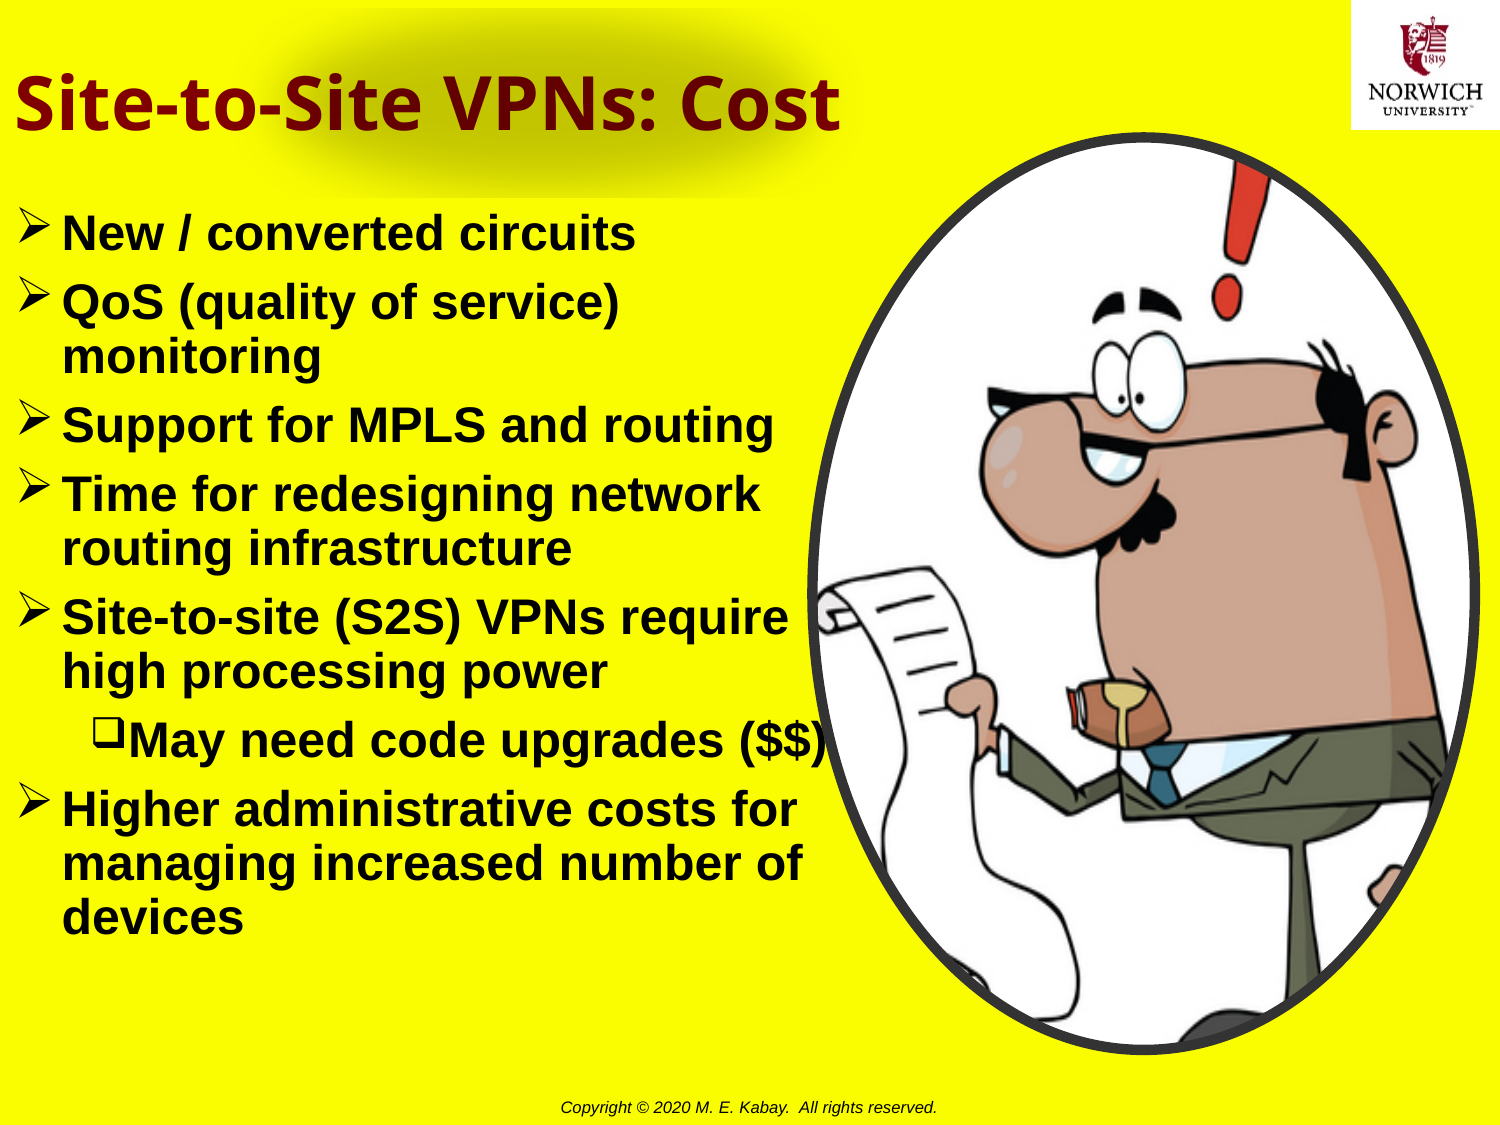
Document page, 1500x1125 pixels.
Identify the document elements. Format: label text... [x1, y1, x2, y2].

title Site-to-Site VPNs: Cost [0, 0, 1338, 199]
picture [1351, 0, 1500, 130]
list New / converted circuits QoS (quality of service) monitoring Support for MPLS and routing Time for redesigning network routing infrastructure Site-to-site (S2S) VPNs require high processing power May need code upgrades ($$) Higher administrative costs for managing increased number of devices [0, 199, 807, 1039]
picture [812, 137, 1476, 1051]
